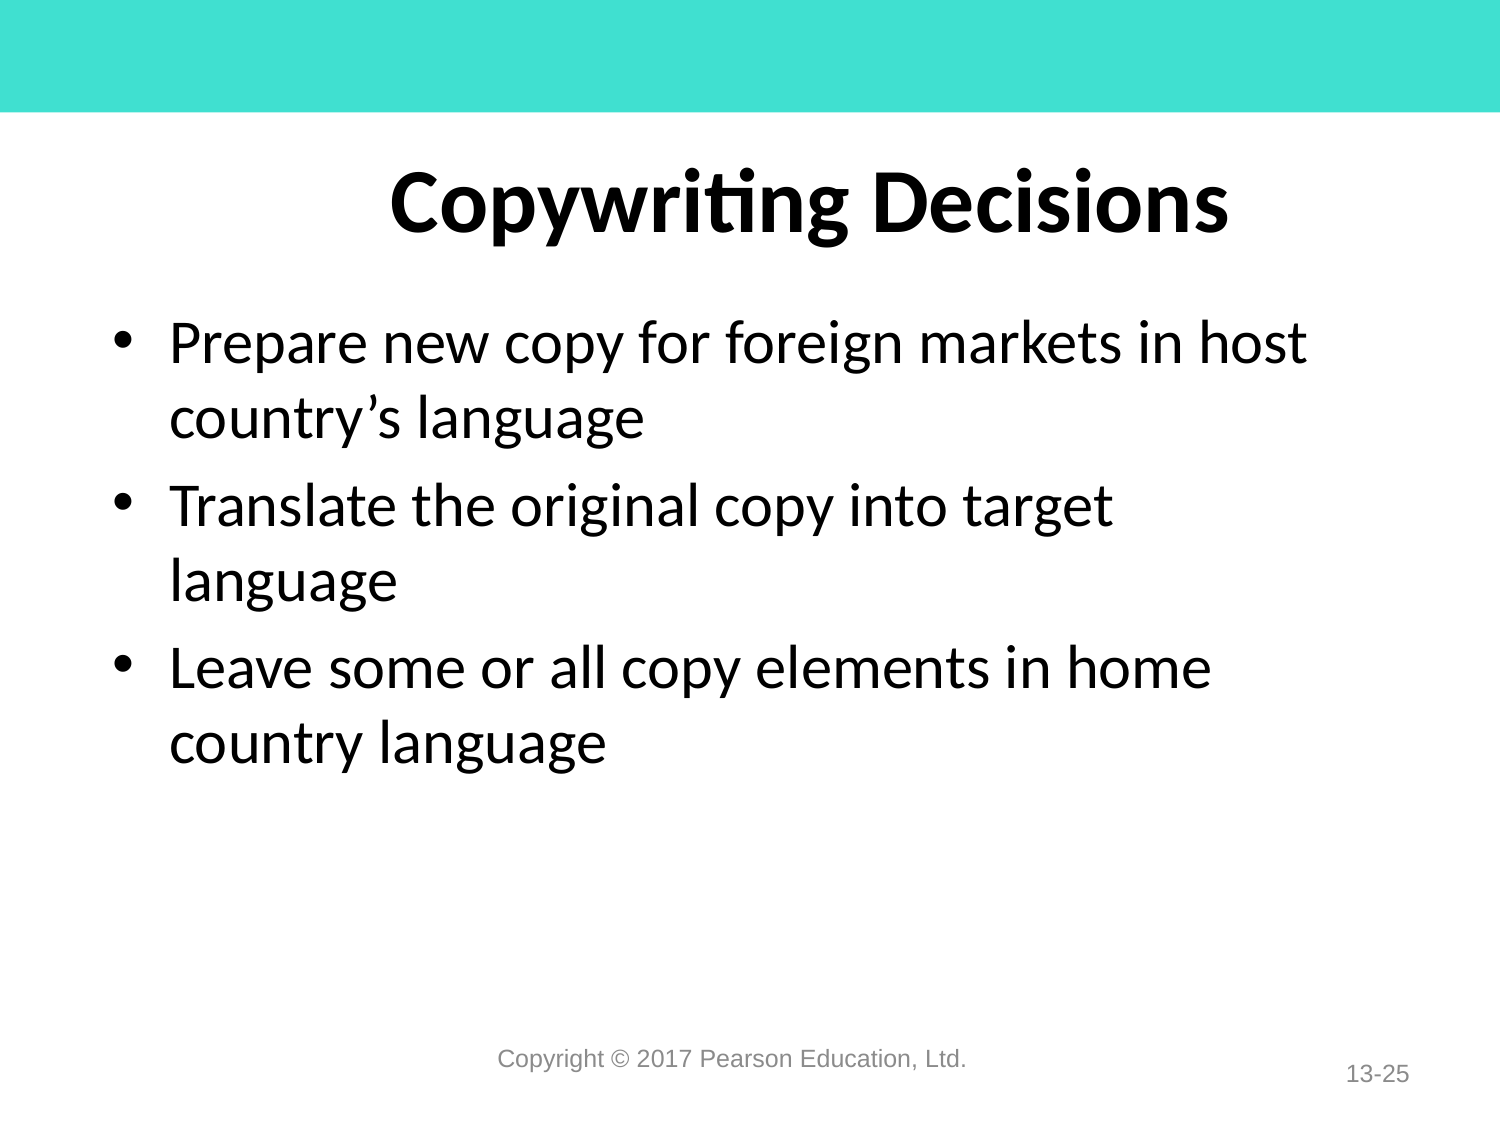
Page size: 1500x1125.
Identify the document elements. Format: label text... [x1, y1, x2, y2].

title Copywriting Decisions [216, 101, 1405, 290]
footer Copyright © 2017 Pearson Education, Ltd. [477, 1042, 988, 1103]
list Prepare new copy for foreign markets in host country’s language Translate the original copy into target language Leave some or all copy elements in home country language [97, 293, 1363, 994]
slide_number 13-25 [1074, 1042, 1425, 1103]
